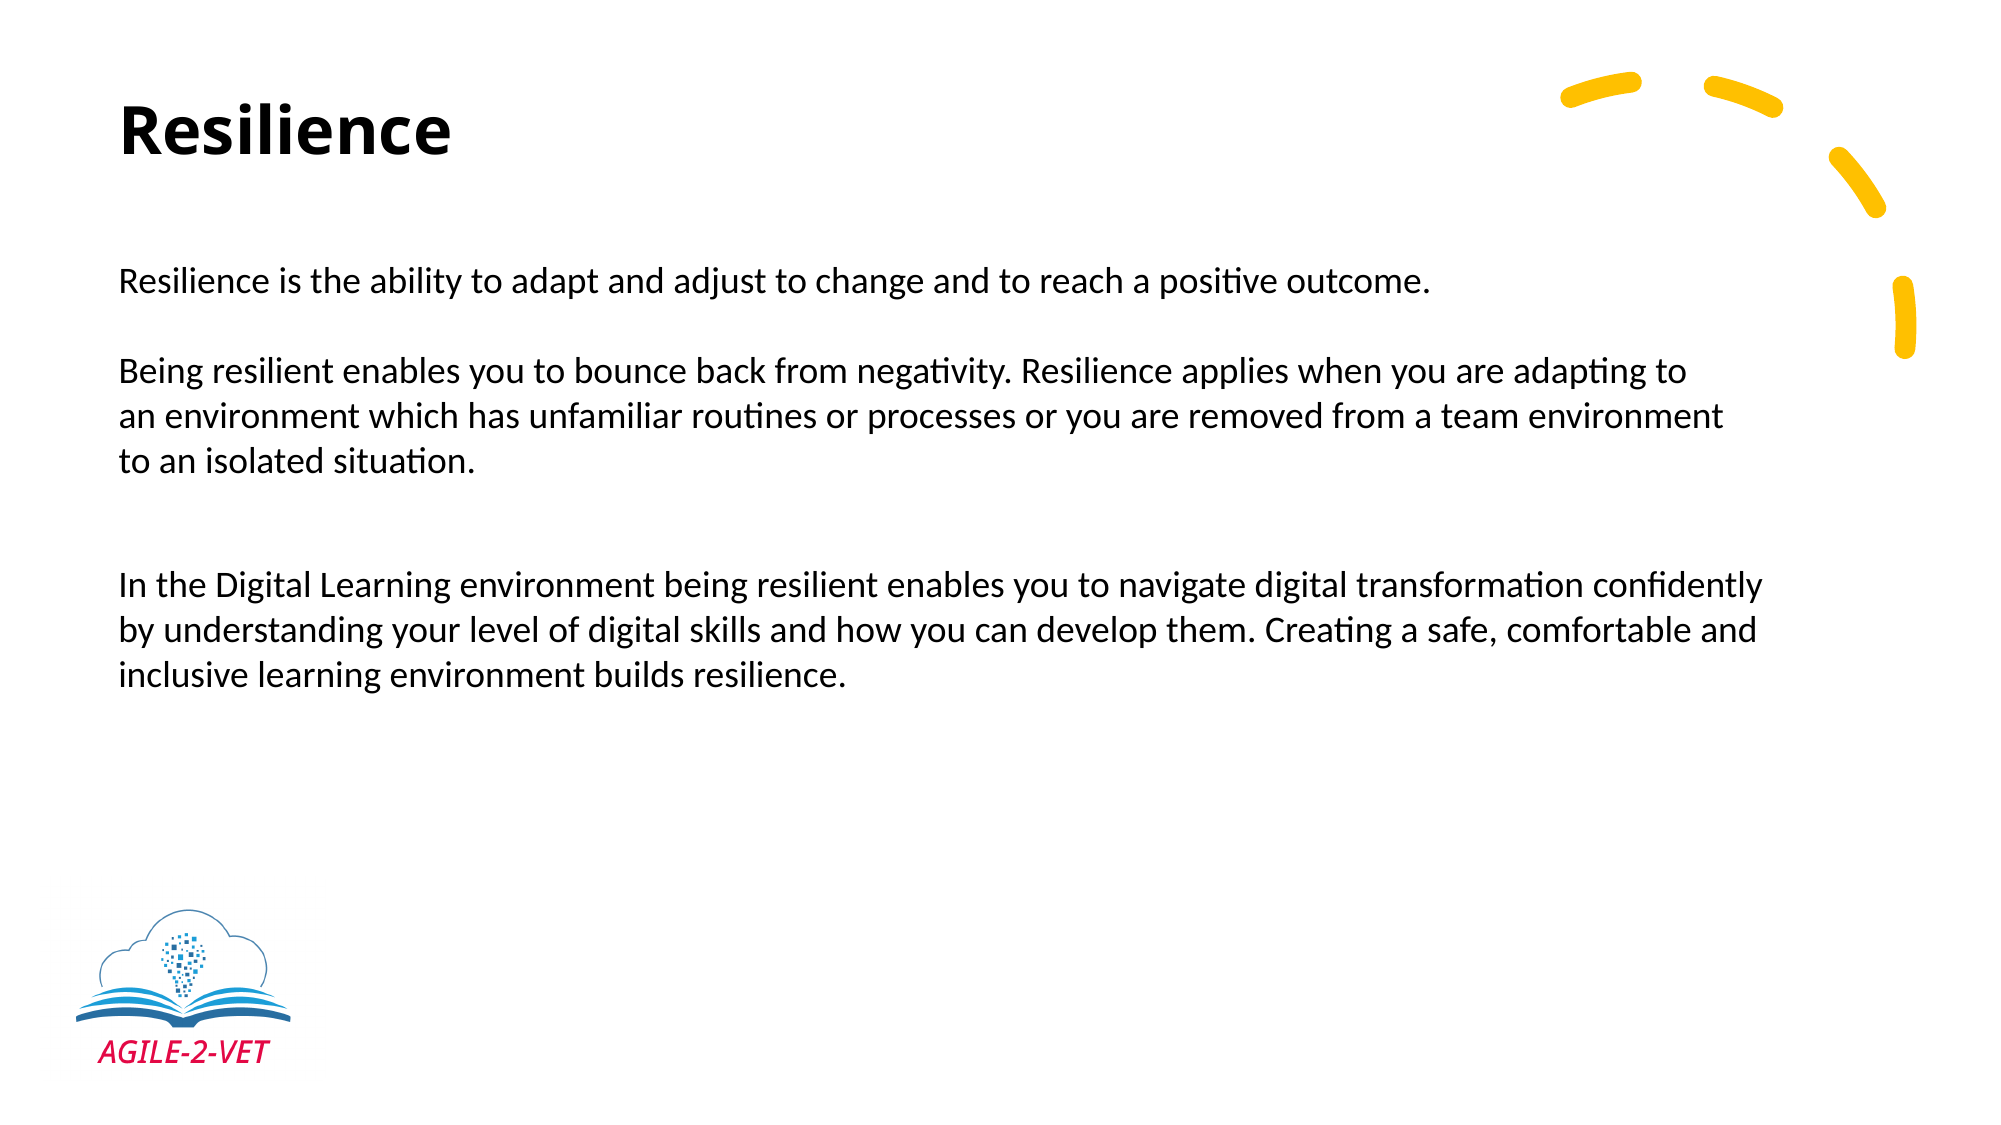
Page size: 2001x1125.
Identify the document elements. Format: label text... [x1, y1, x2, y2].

text_box Resilience [103, 80, 1104, 176]
text_box Resilience is the ability to adapt and adjust to change and to reach a positive outcome. Being resilient enables you to bounce back from negativity. Resilience applies when you are adapting to an environment which has unfamiliar routines or processes or you are removed from a team environment to an isolated situation. [103, 248, 1745, 489]
text_box In the Digital Learning environment being resilient enables you to navigate digital transformation confidently by understanding your level of digital skills and how you can develop them. Creating a safe, comfortable and inclusive learning environment builds resilience. [103, 552, 1782, 703]
picture [40, 876, 326, 1081]
text_box [1561, 79, 1907, 350]
